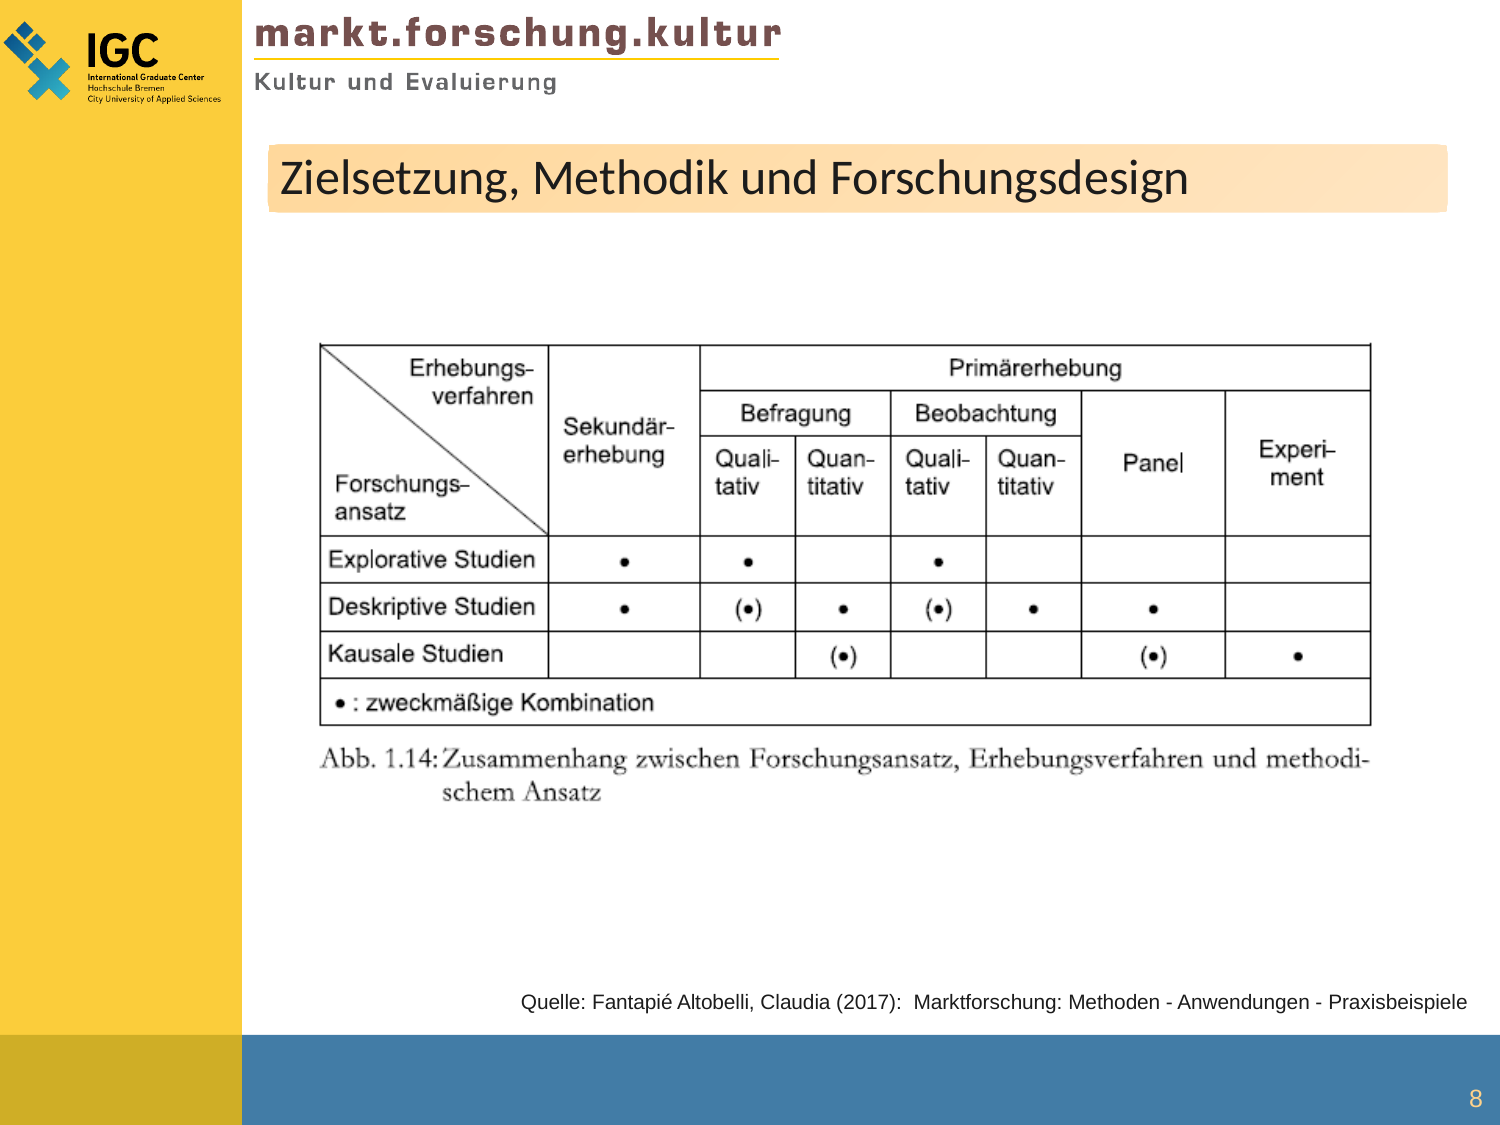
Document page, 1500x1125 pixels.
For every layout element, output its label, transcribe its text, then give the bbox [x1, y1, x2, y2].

picture [300, 326, 1392, 821]
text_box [265, 141, 1451, 215]
text_box Quelle: Fantapié Altobelli, Claudia (2017): Marktforschung: Methoden - Anwendungen - Praxisbeispiele [242, 981, 1483, 1022]
slide_number 8 [1148, 1070, 1499, 1125]
picture [0, 0, 243, 121]
